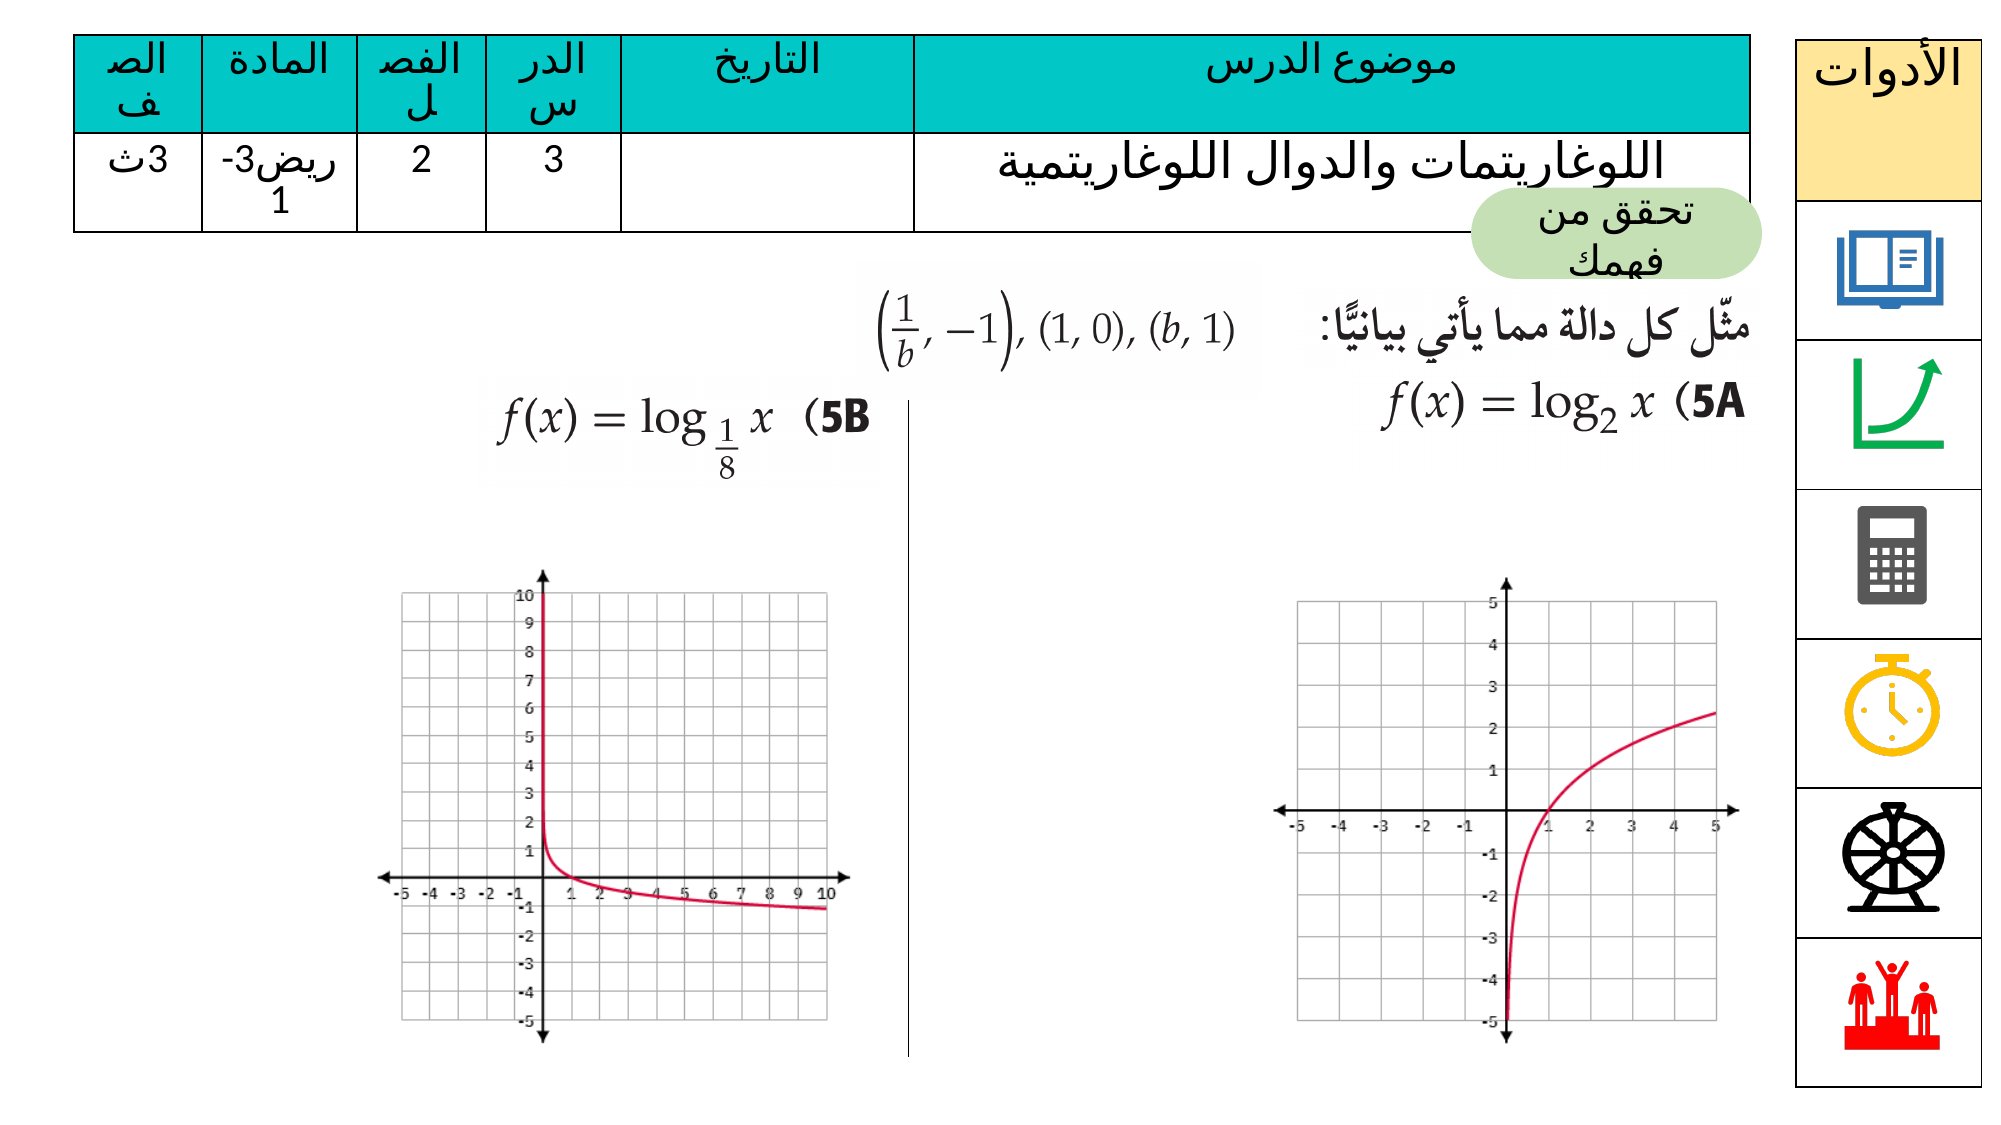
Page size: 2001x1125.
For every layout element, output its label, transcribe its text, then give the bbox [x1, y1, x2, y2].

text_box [475, 373, 883, 490]
text_box تحقق من فهمك [1470, 186, 1764, 279]
picture [363, 556, 865, 1057]
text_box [1347, 363, 1763, 473]
picture [1260, 564, 1753, 1057]
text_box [855, 262, 1261, 398]
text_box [1296, 279, 1763, 382]
